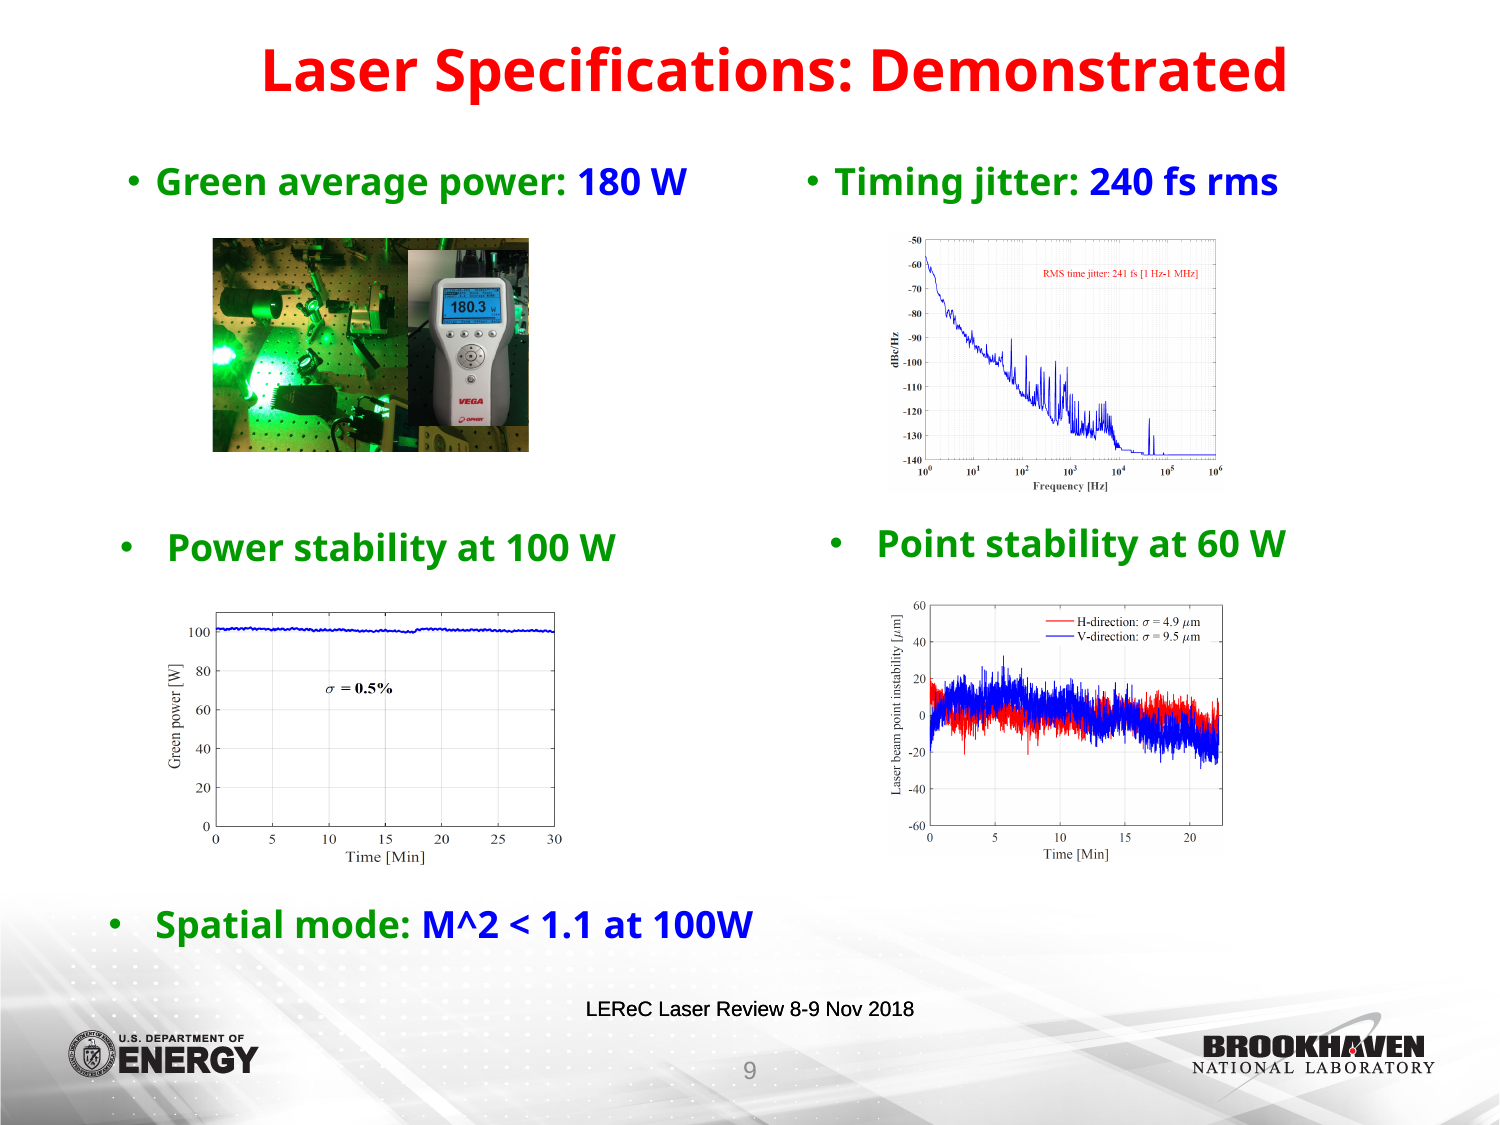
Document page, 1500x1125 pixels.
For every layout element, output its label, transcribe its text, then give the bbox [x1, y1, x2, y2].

text_box Green average power: 180 W [112, 150, 738, 211]
text_box Timing jitter: 240 fs rms [791, 150, 1352, 210]
text_box Spatial mode: M^2 < 1.1 at 100W [93, 893, 1013, 953]
text_box Point stability at 60 W [814, 512, 1375, 573]
text_box Power stability at 100 W [105, 516, 681, 577]
slide_number 9 [581, 1039, 919, 1100]
text_box Laser Specifications: Demonstrated [87, 25, 1463, 139]
picture [0, 0, 1500, 1125]
